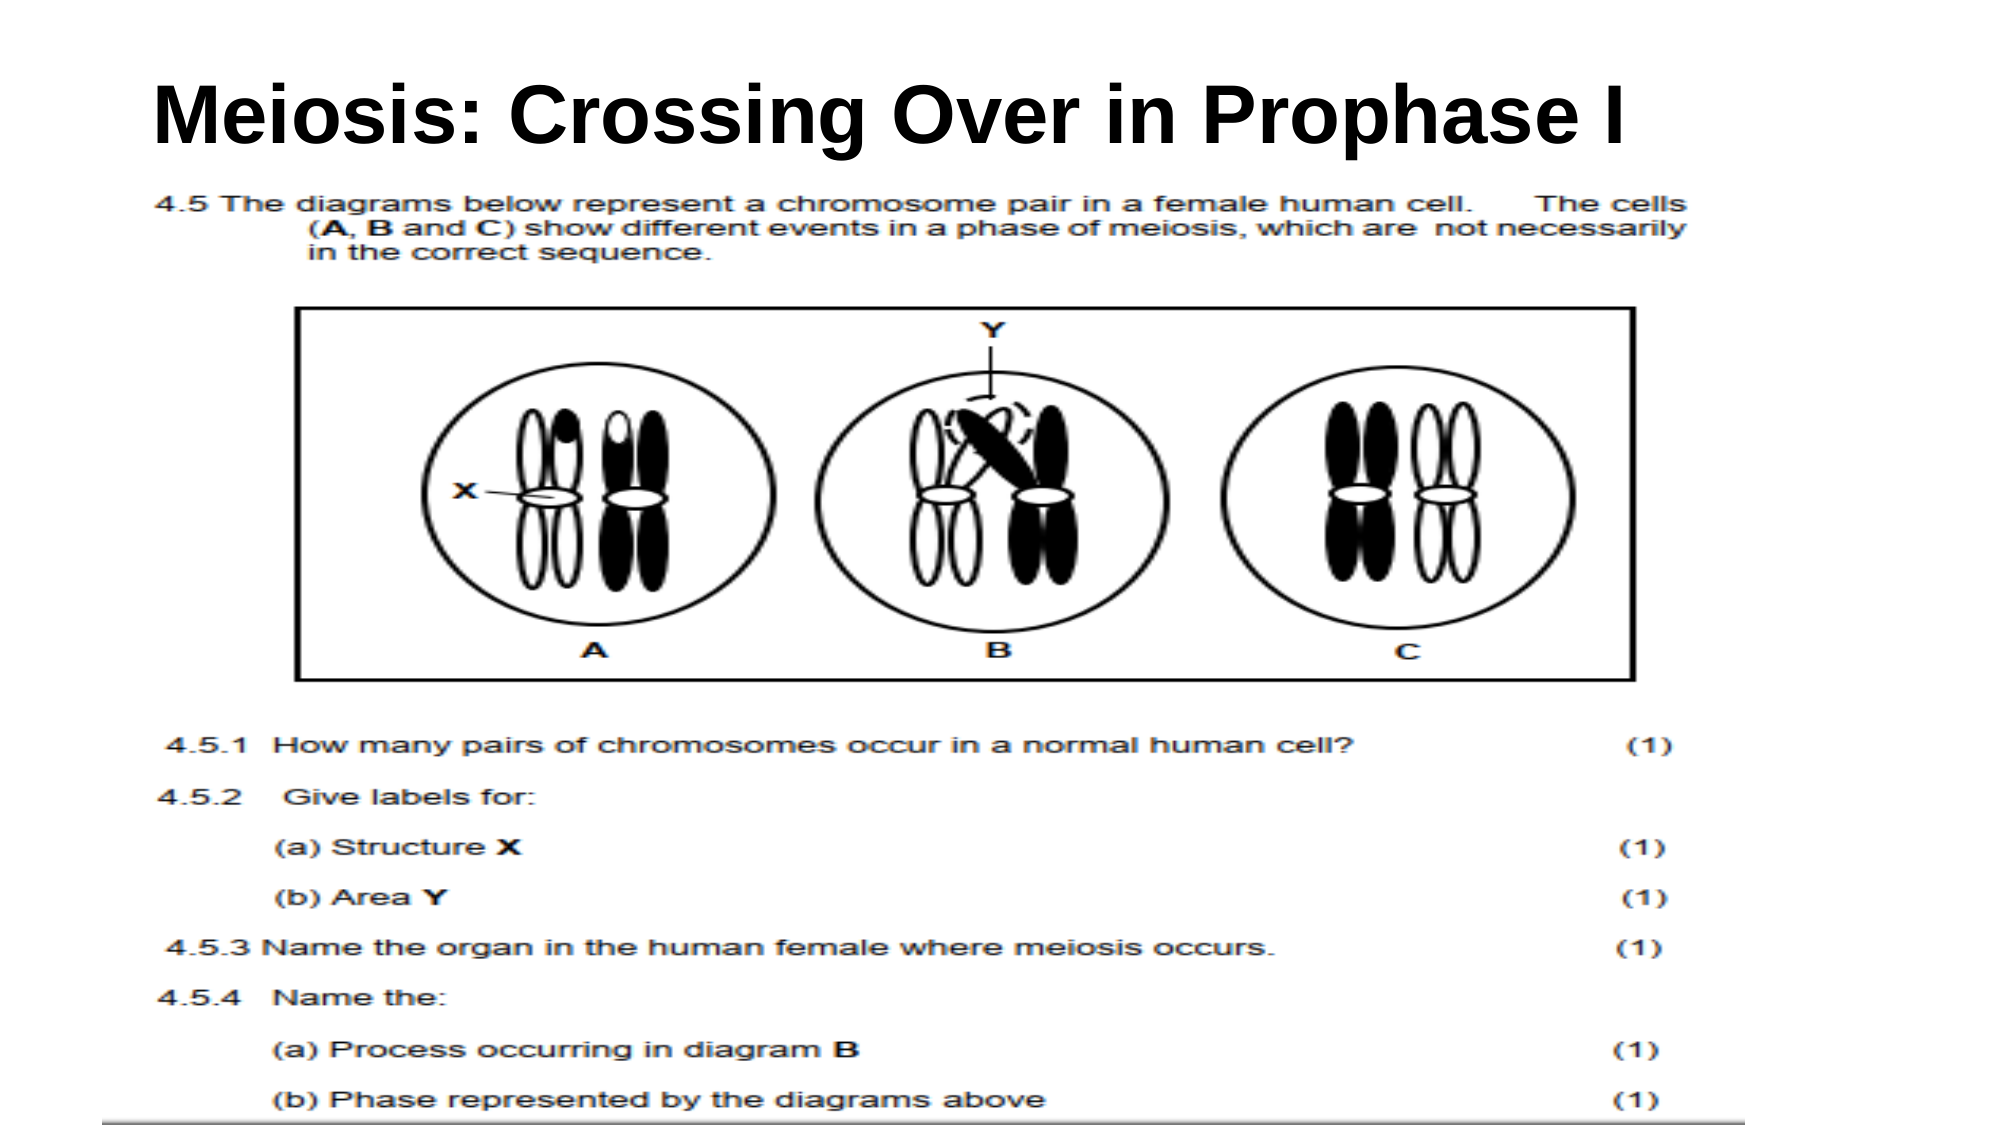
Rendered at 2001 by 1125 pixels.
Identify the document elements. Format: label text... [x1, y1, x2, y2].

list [102, 172, 1745, 1125]
title Meiosis: Crossing Over in Prophase I [137, 59, 1863, 173]
